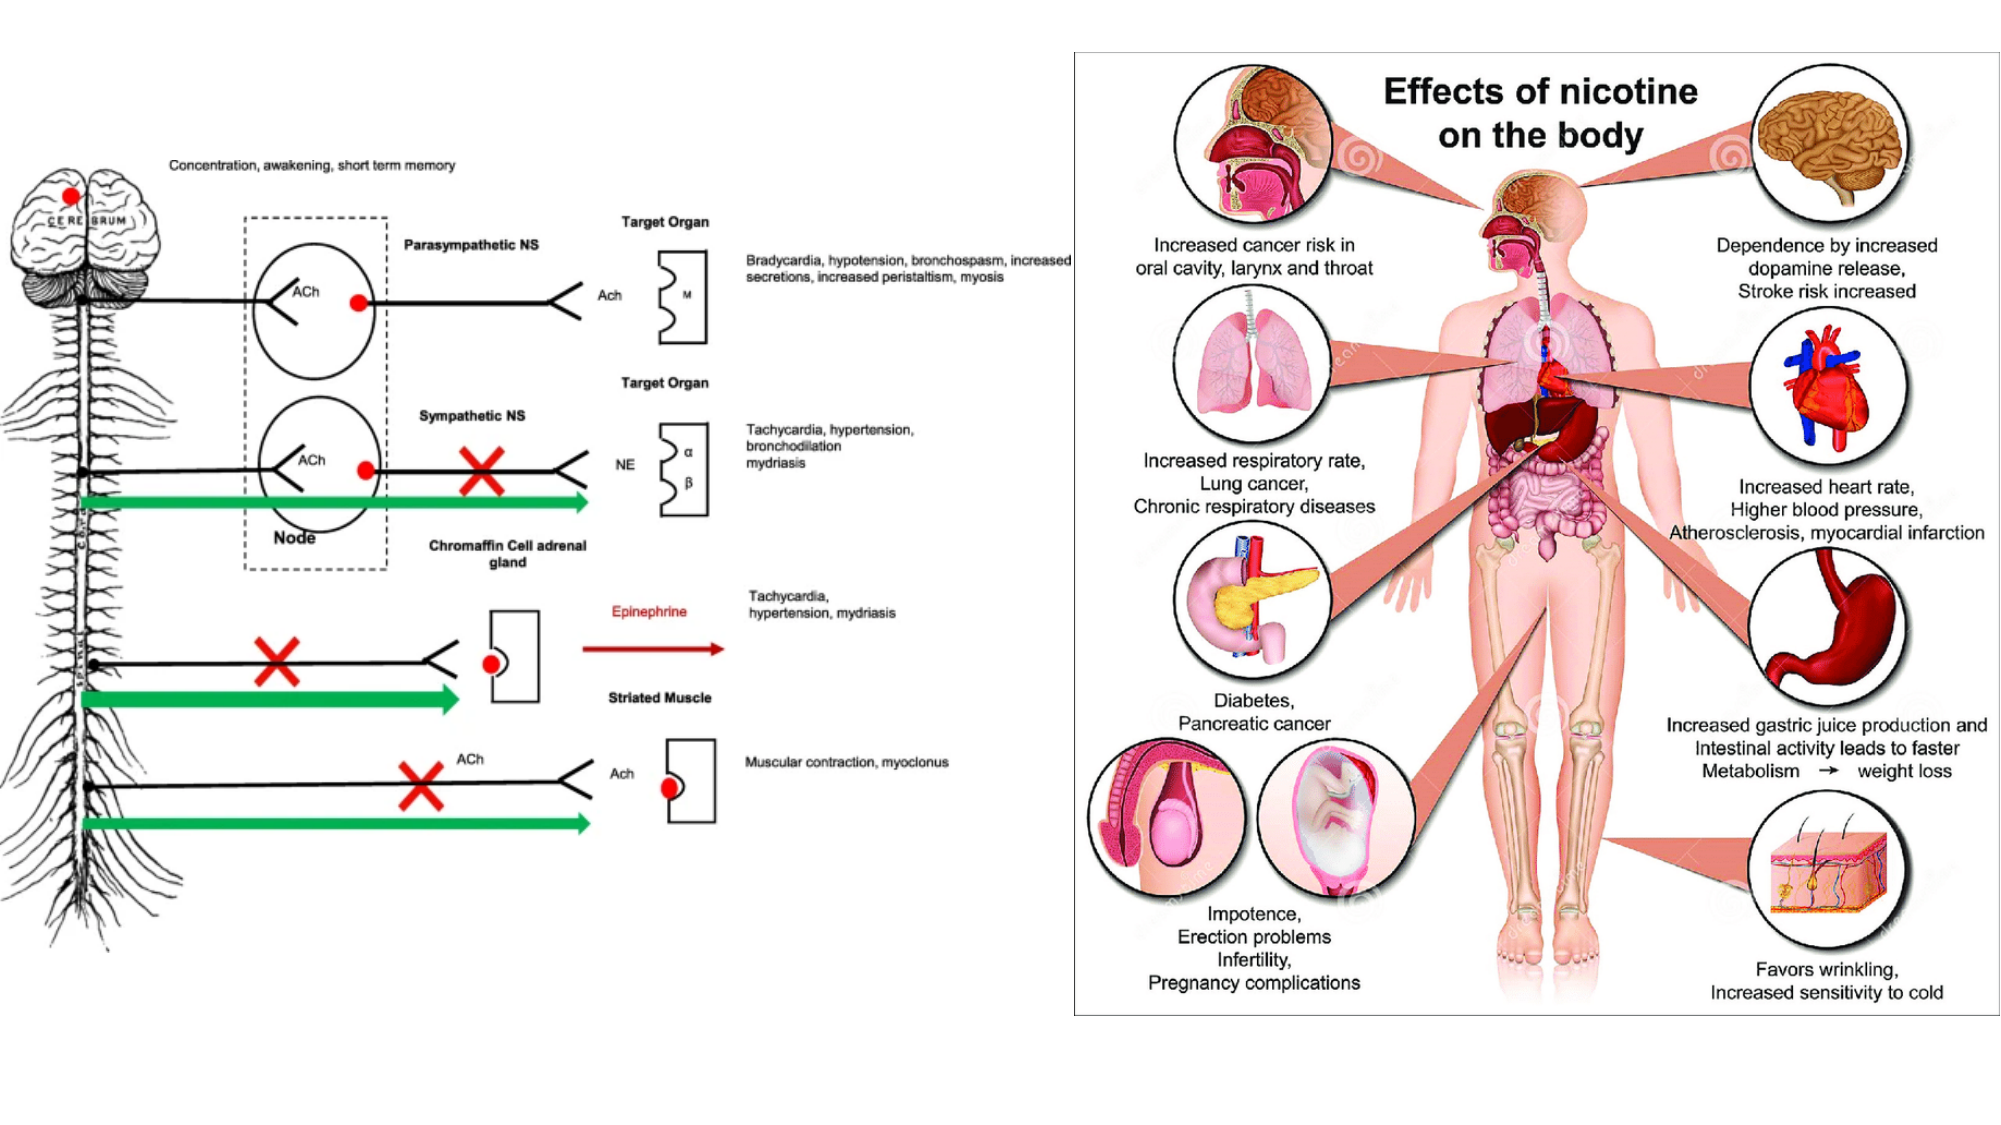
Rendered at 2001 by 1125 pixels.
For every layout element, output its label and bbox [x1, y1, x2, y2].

picture [0, 160, 1071, 953]
picture [1074, 52, 2000, 1016]
